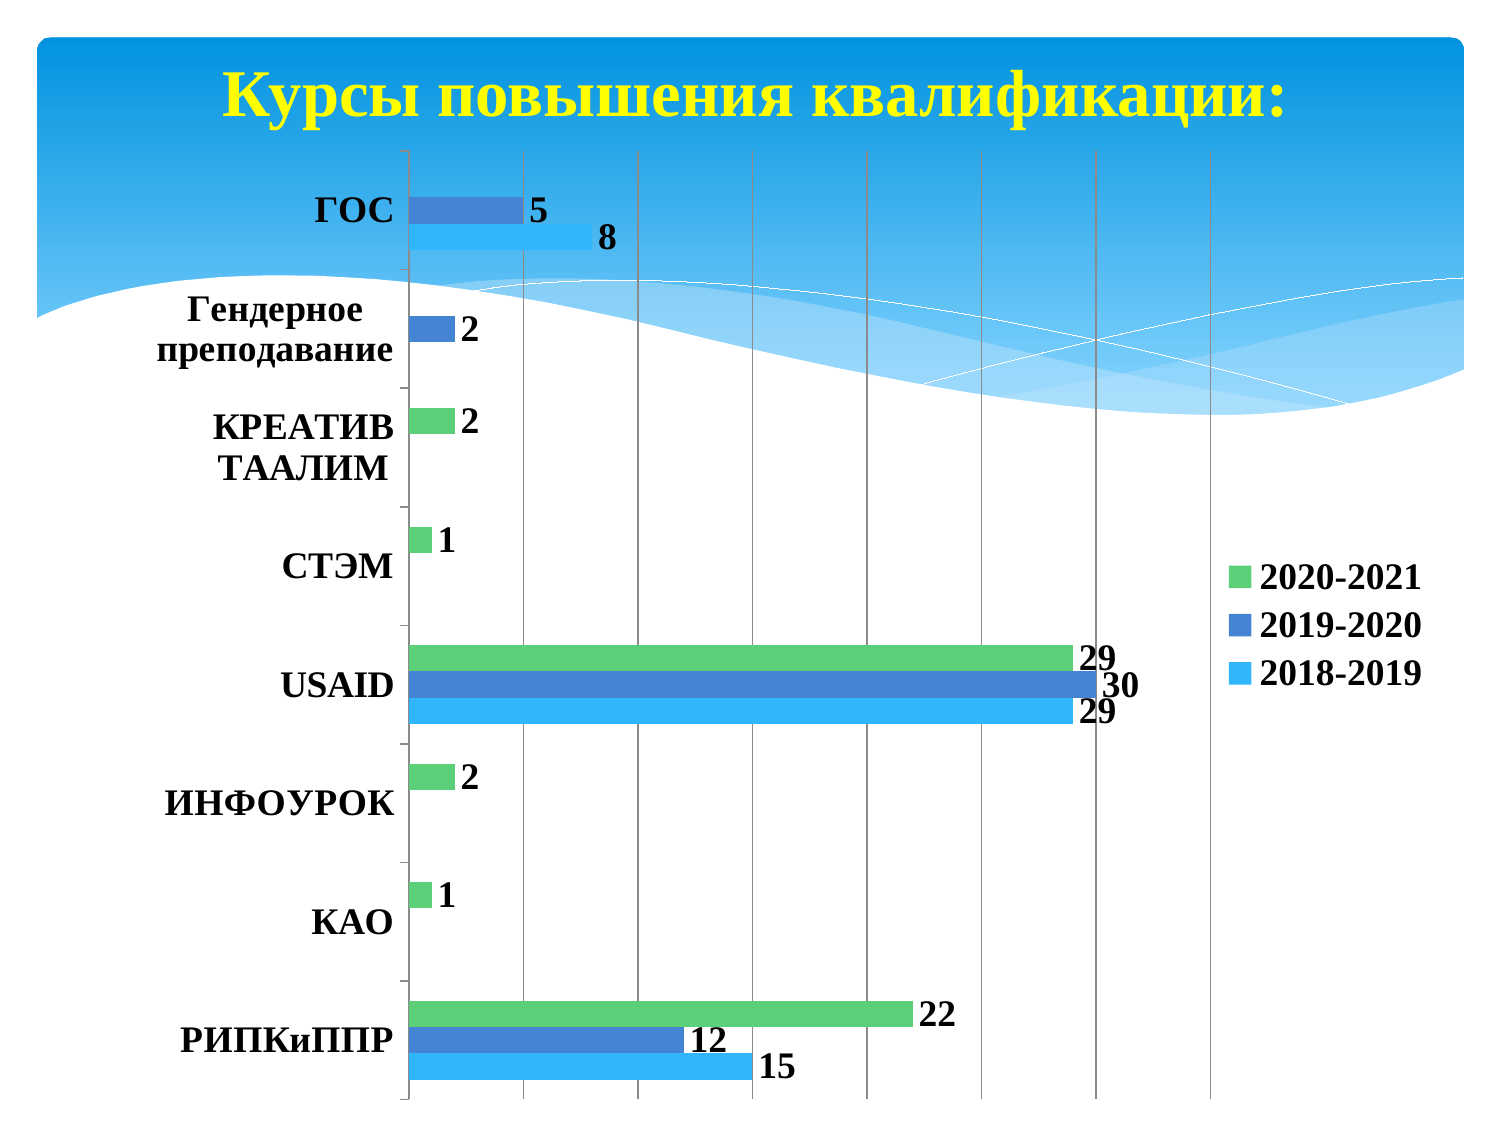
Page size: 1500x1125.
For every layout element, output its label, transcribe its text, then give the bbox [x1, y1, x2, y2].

chart [64, 125, 1448, 1125]
text_box Курсы повышения квалификации: [64, 42, 1447, 124]
